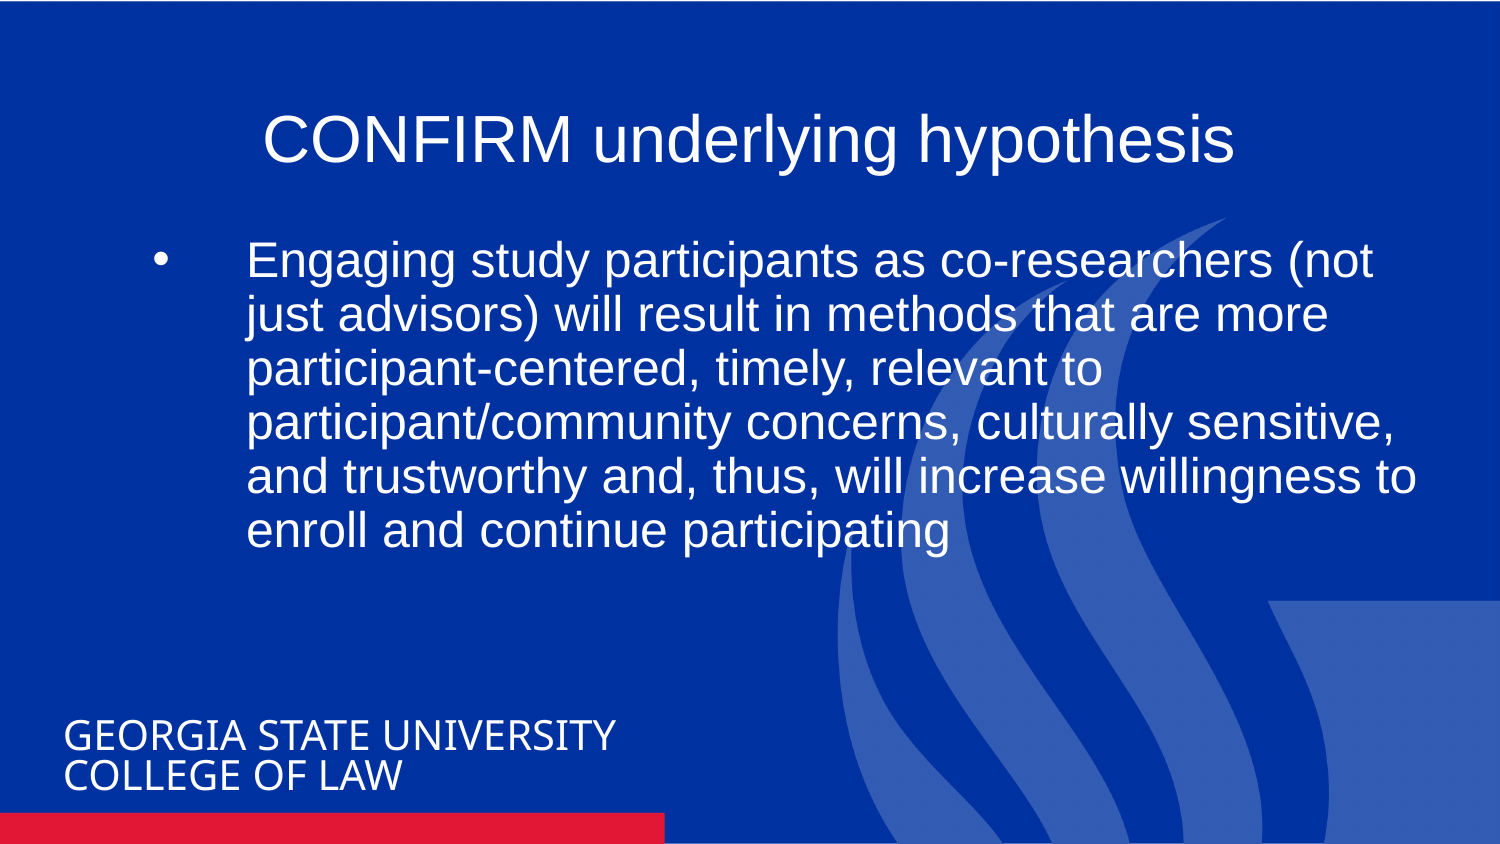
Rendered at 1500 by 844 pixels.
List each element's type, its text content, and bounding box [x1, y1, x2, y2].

text_box CONFIRM underlying hypothesis [36, 41, 1464, 185]
picture [0, 0, 1500, 844]
text_box Engaging study participants as co-researchers (not just advisors) will result in methods that are more participant-centered, timely, relevant to participant/community concerns, culturally sensitive, and trustworthy and, thus, will increase willingness to enroll and continue participating [137, 226, 1441, 624]
